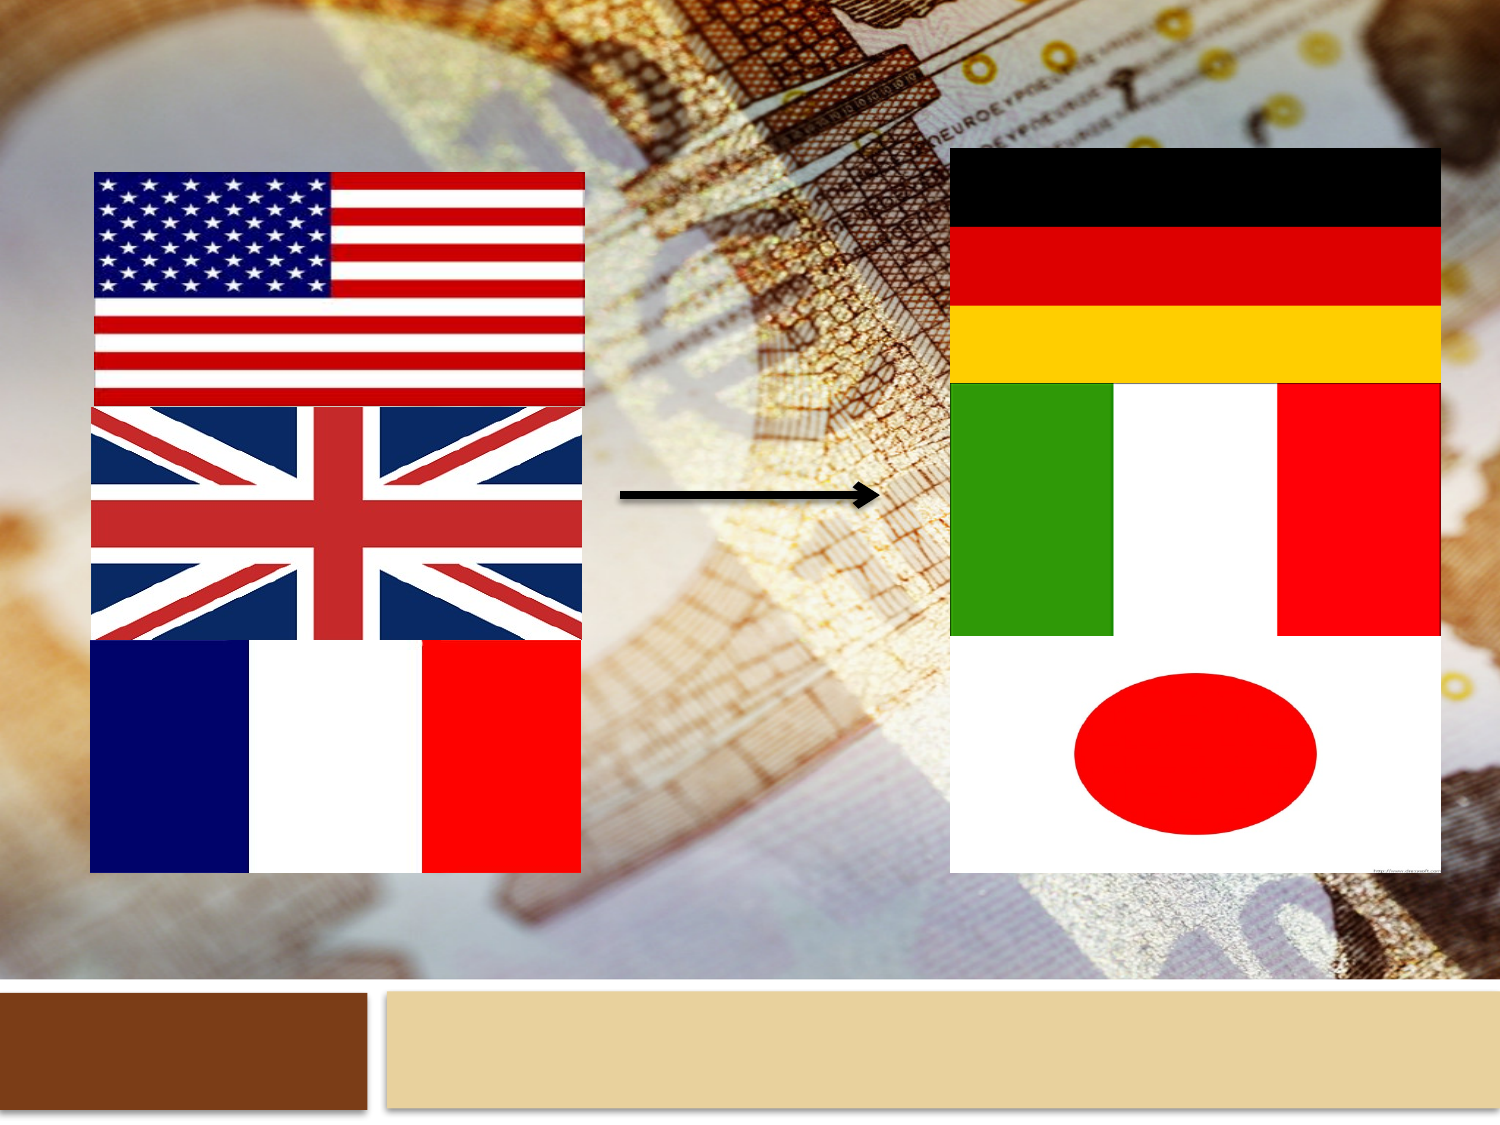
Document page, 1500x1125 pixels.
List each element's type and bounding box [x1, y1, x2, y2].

picture [0, 0, 1500, 979]
